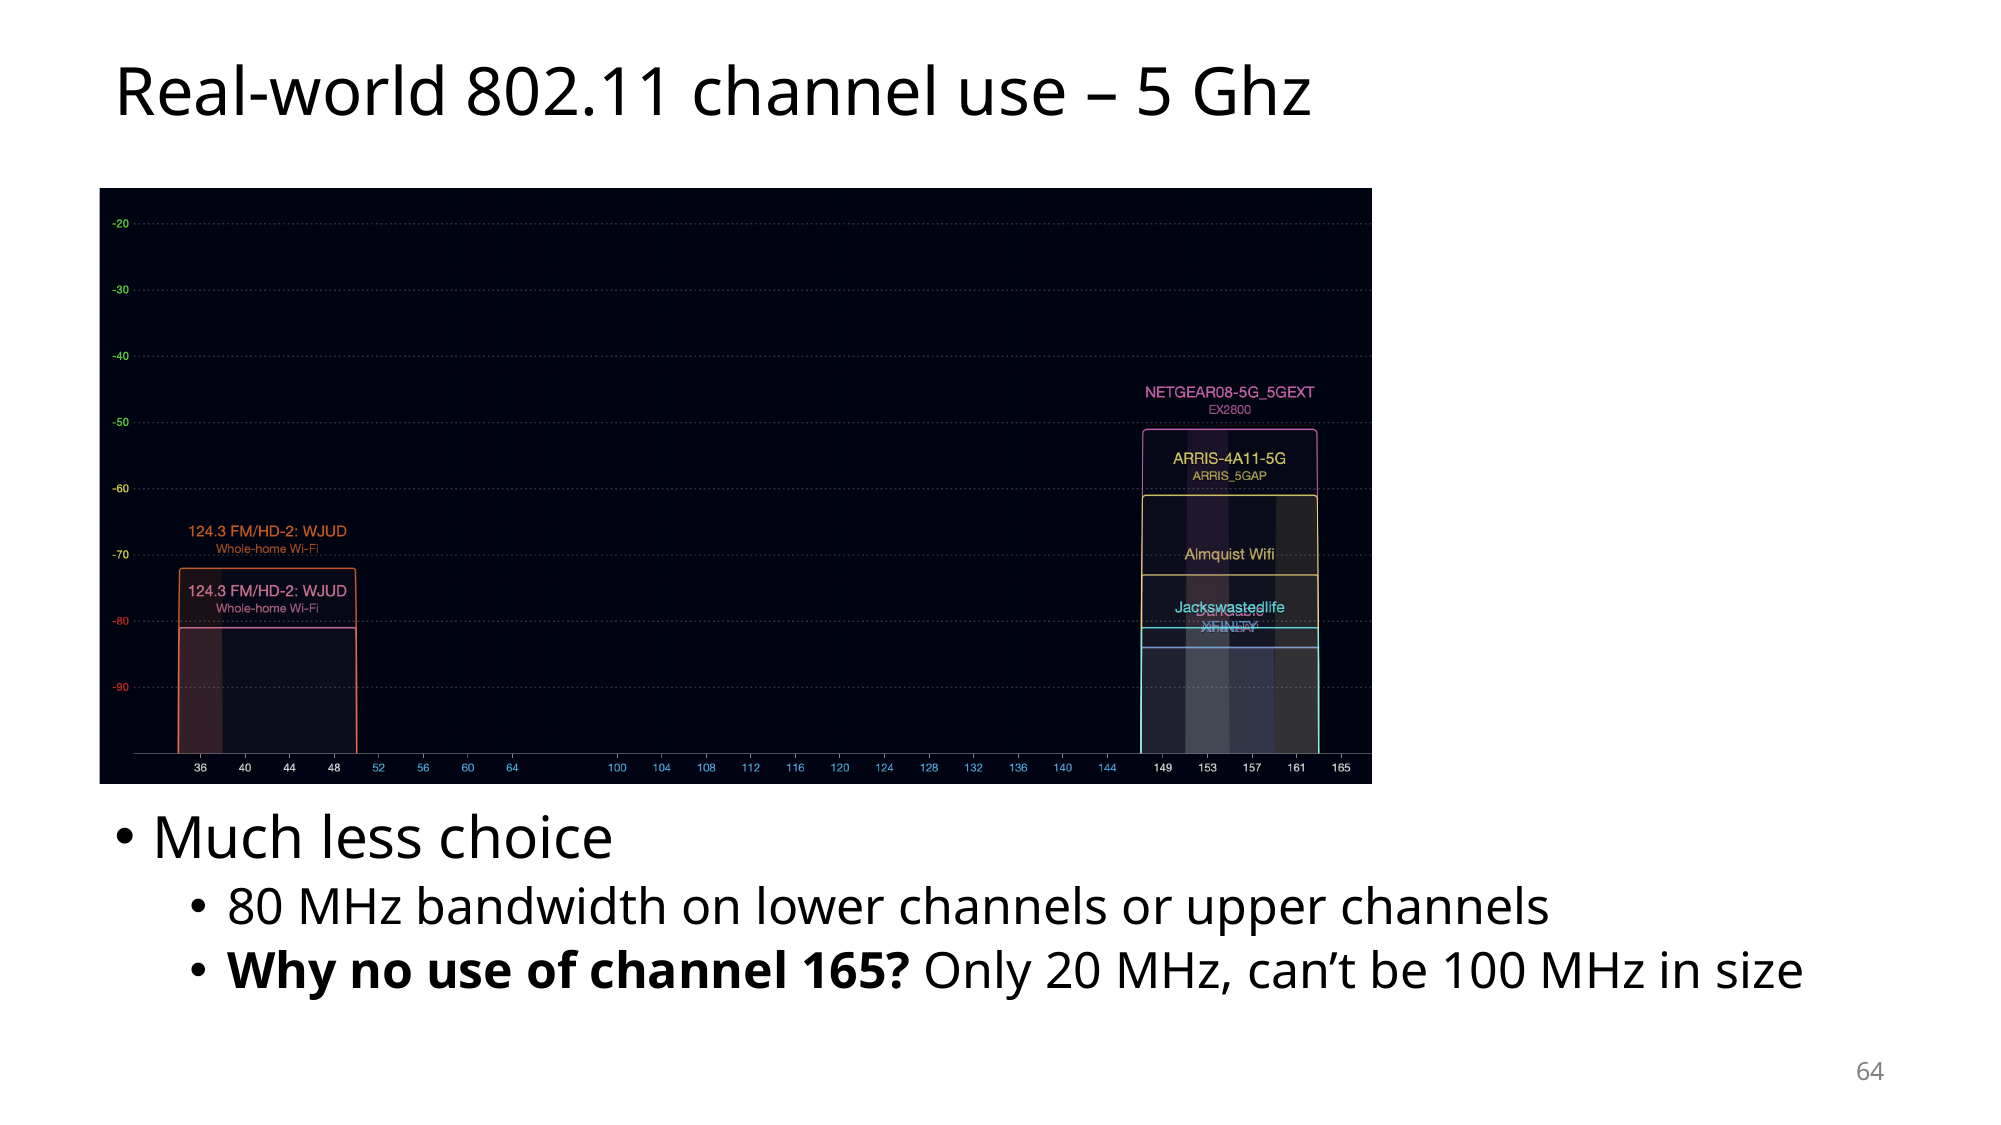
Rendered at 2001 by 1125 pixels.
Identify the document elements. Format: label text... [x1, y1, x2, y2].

list Much less choice 80 MHz bandwidth on lower channels or upper channels Why no use of channel 165? Only 20 MHz, can’t be 100 MHz in size [99, 800, 1900, 1013]
slide_number 64 [1749, 1042, 1900, 1103]
picture [99, 188, 1372, 784]
title Real-world 802.11 channel use – 5 Ghz [99, 37, 1900, 150]
